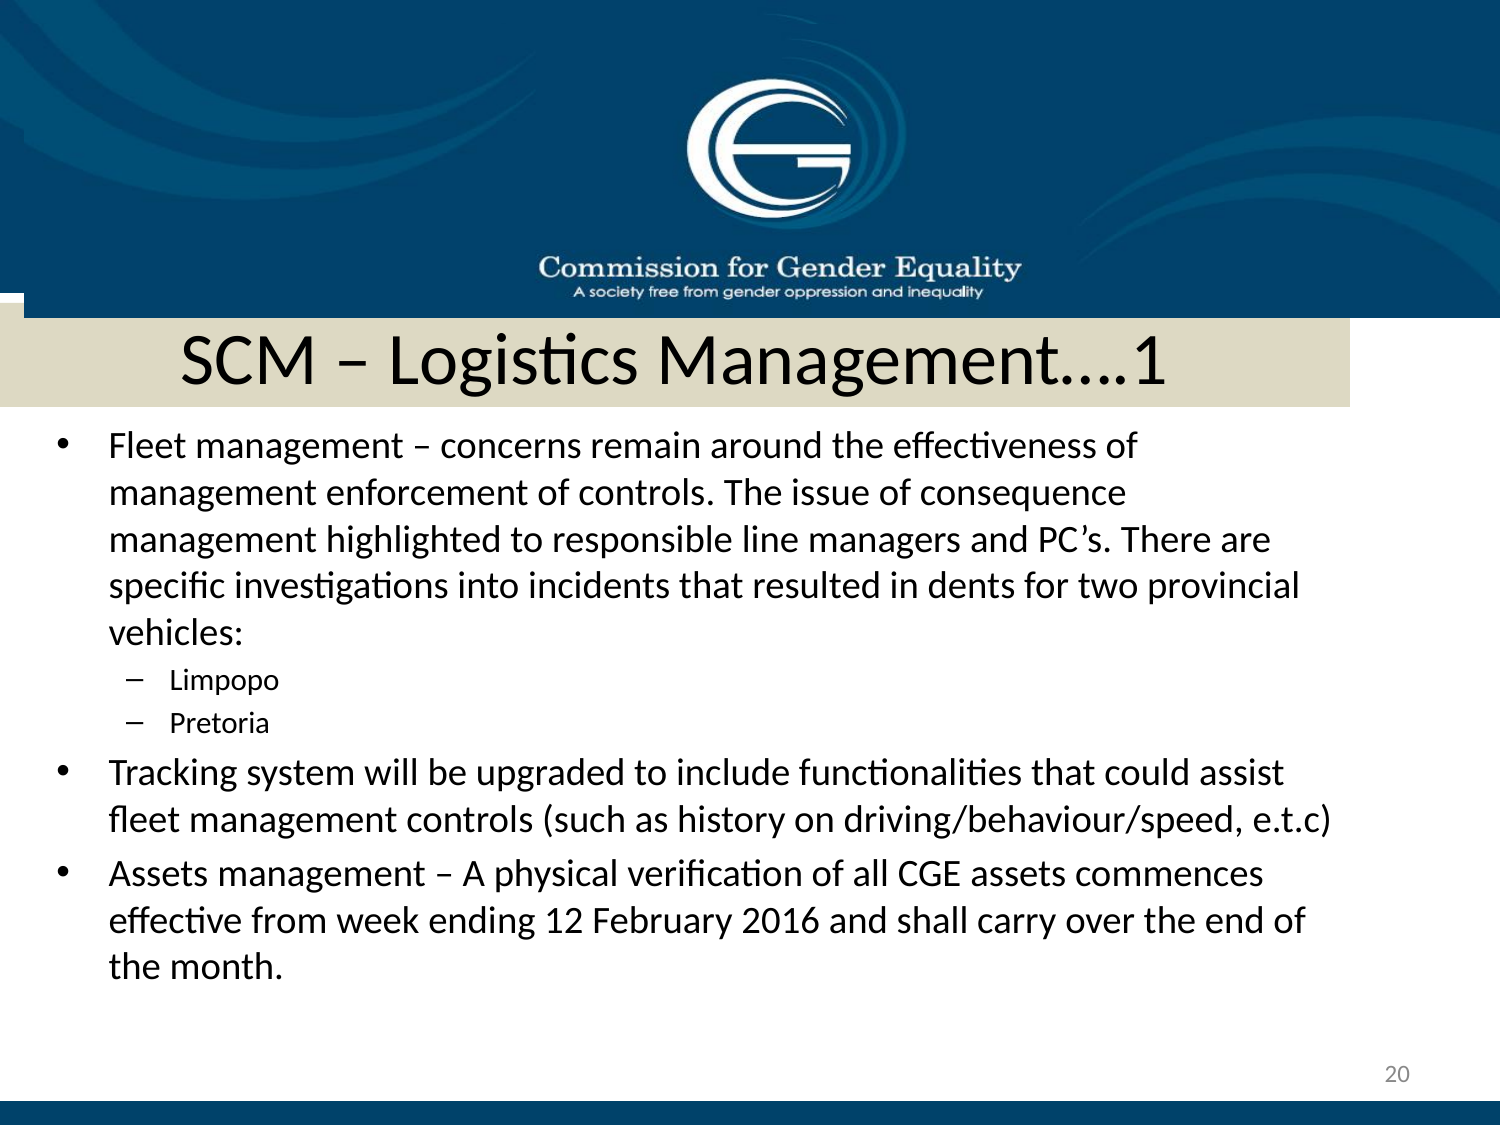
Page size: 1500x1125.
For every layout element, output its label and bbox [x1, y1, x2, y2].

text_box [0, 0, 1500, 1125]
text_box [24, 24, 1500, 1125]
